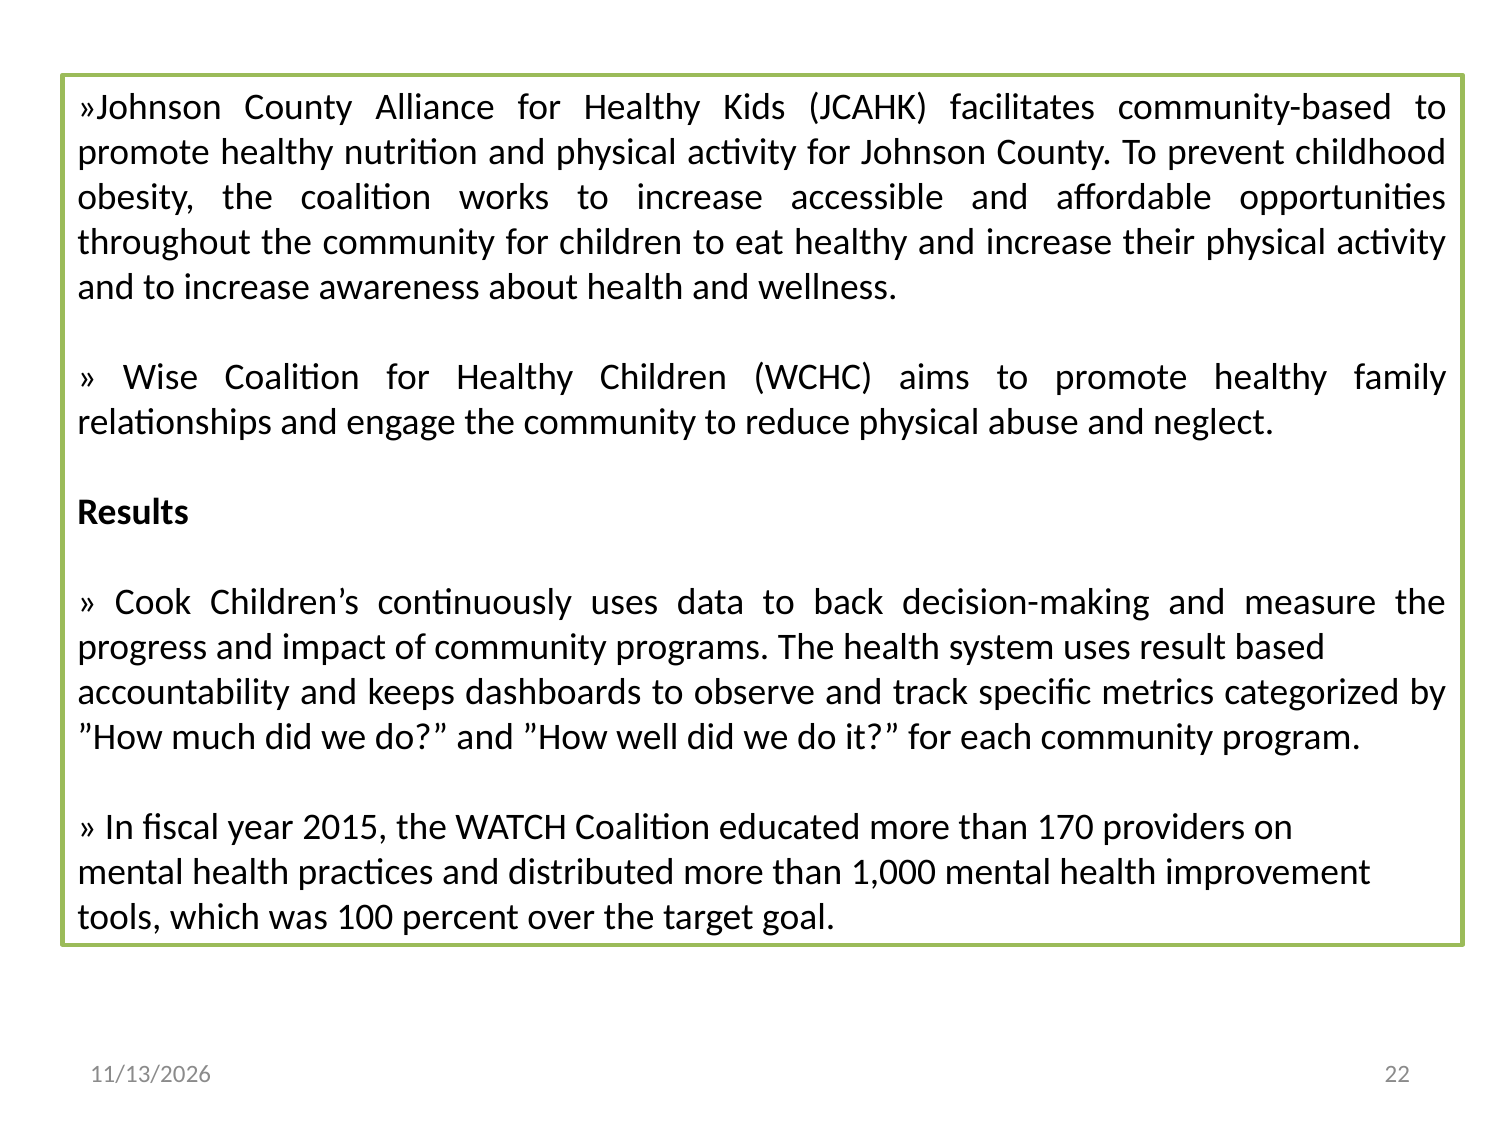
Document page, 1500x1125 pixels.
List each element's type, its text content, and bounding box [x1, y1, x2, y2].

slide_number 22 [1074, 1042, 1425, 1103]
text_box »Johnson County Alliance for Healthy Kids (JCAHK) facilitates community-based to promote healthy nutrition and physical activity for Johnson County. To prevent childhood obesity, the coalition works to increase accessible and affordable opportunities throughout the community for children to eat healthy and increase their physical activity and to increase awareness about health and wellness. » Wise Coalition for Healthy Children (WCHC) aims to promote healthy family relationships and engage the community to reduce physical abuse and neglect. Results » Cook Children’s continuously uses data to back decision-making and measure the progress and impact of community programs. The health system uses result based accountability and keeps dashboards to observe and track specific metrics categorized by ”How much did we do?” and ”How well did we do it?” for each community program. » In fiscal year 2015, the WATCH Coalition educated more than 170 providers on mental health practices and distributed more than 1,000 mental health improvement tools, which was 100 percent over the target goal. [60, 73, 1465, 947]
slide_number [75, 1042, 425, 1103]
